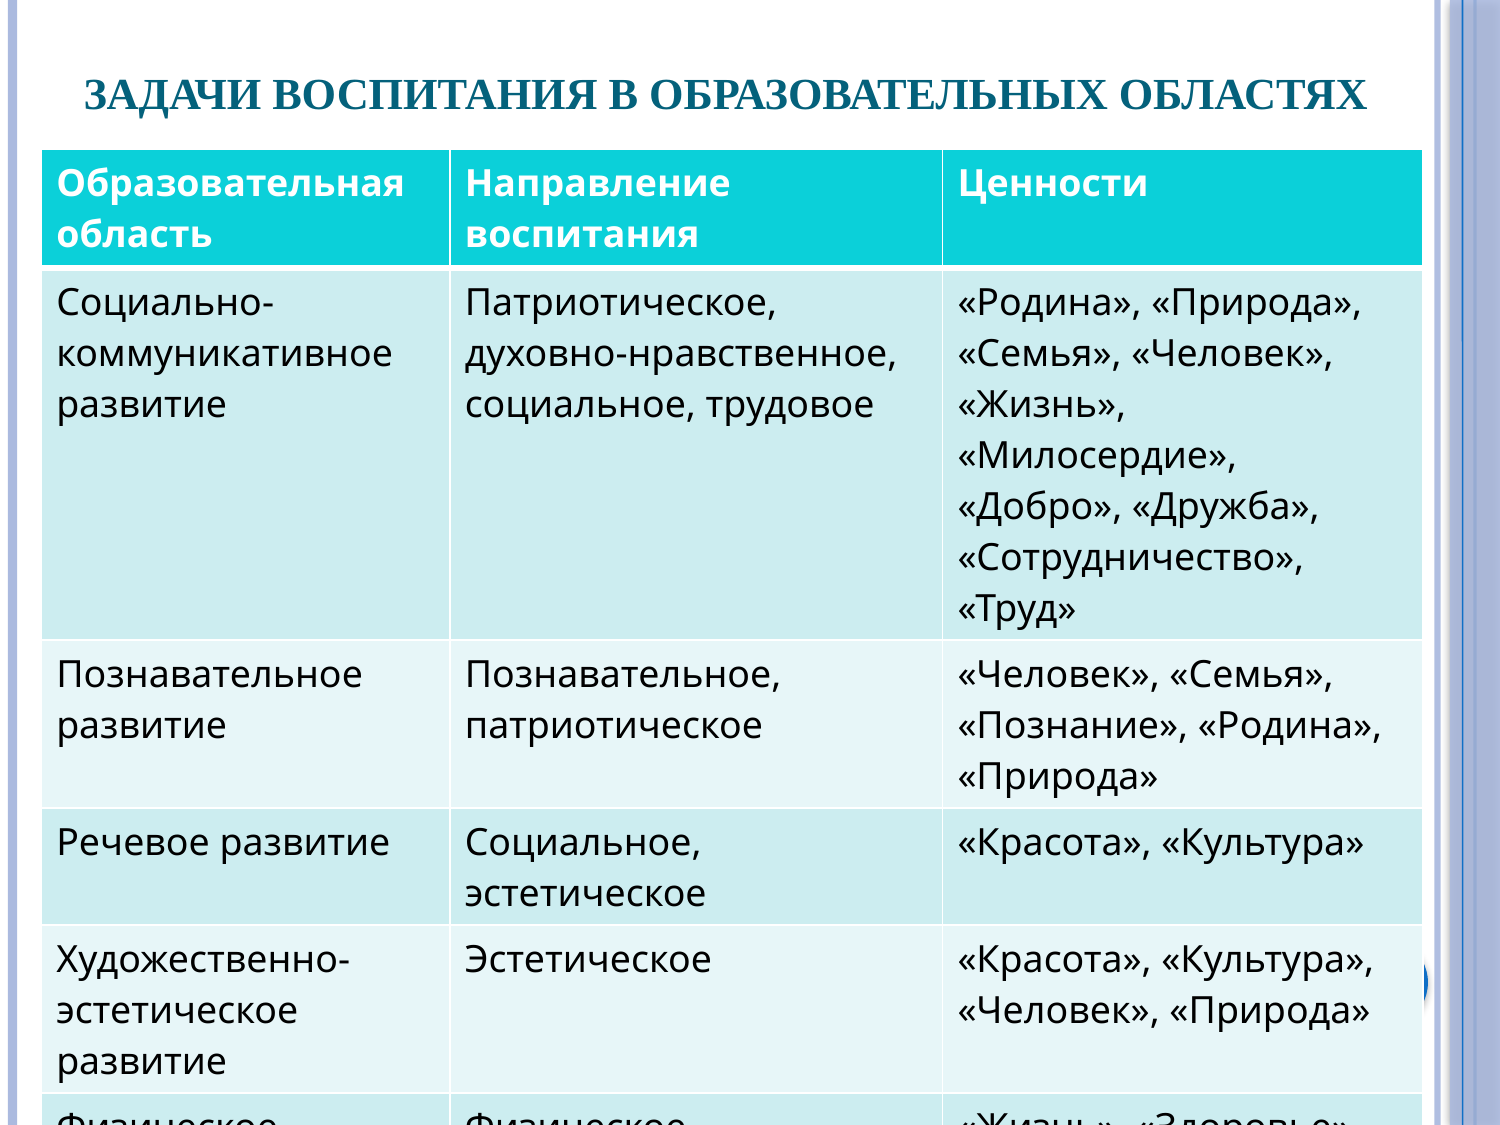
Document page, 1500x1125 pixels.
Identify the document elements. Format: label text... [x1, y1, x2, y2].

table_cell Патриотическое, духовно-нравственное, социальное, трудовое [451, 271, 942, 639]
table_cell Познавательное, патриотическое [451, 641, 942, 807]
table_cell «Жизнь», «Здоровье» [943, 1094, 1422, 1125]
table_header Образовательная область [42, 150, 449, 265]
table_cell Эстетическое [451, 926, 942, 1092]
table_cell Познавательное развитие [42, 641, 449, 807]
table_cell Физическое, оздоровительное [451, 1094, 942, 1125]
table_cell Речевое развитие [42, 809, 449, 924]
title Задачи воспитания в образовательных областях [41, 45, 1412, 126]
table_cell Художественно-эстетическое развитие [42, 926, 449, 1092]
table_cell «Человек», «Семья», «Познание», «Родина», «Природа» [943, 641, 1422, 807]
table_cell «Красота», «Культура», «Человек», «Природа» [943, 926, 1422, 1092]
table_cell «Родина», «Природа», «Семья», «Человек», «Жизнь», «Милосердие», «Добро», «Дружба», «Сотрудничество», «Труд» [943, 271, 1422, 639]
table_header Ценности [943, 150, 1422, 265]
table_cell Социально-коммуникативное развитие [42, 271, 449, 639]
table_cell «Красота», «Культура» [943, 809, 1422, 924]
table_cell Физическое развитие [42, 1094, 449, 1125]
table_cell Социальное, эстетическое [451, 809, 942, 924]
table_header Направление воспитания [451, 150, 942, 265]
